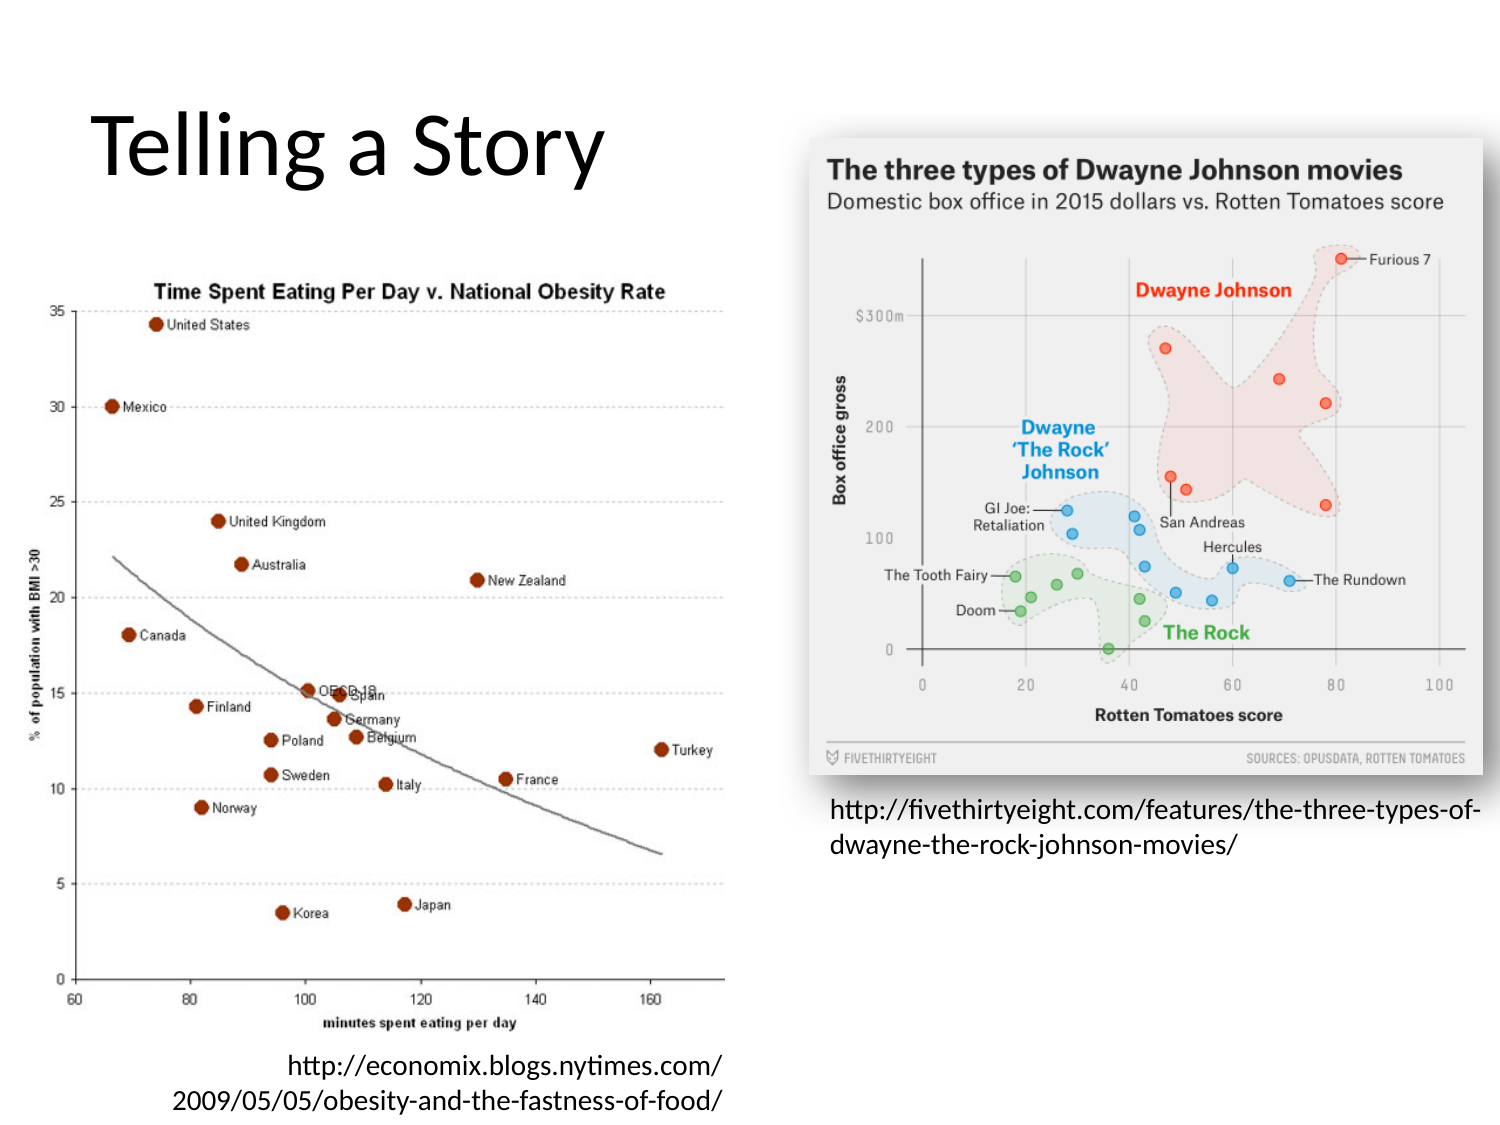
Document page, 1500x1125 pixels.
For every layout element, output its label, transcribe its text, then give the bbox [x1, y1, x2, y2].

picture [808, 138, 1484, 776]
text_box http://economix.blogs.nytimes.com/2009/05/05/obesity-and-the-fastness-of-food/ [124, 1039, 738, 1124]
title Telling a Story [75, 45, 1425, 233]
text_box http://fivethirtyeight.com/features/the-three-types-of-dwayne-the-rock-johnson-movies/ [814, 783, 1500, 868]
picture [24, 274, 726, 1035]
